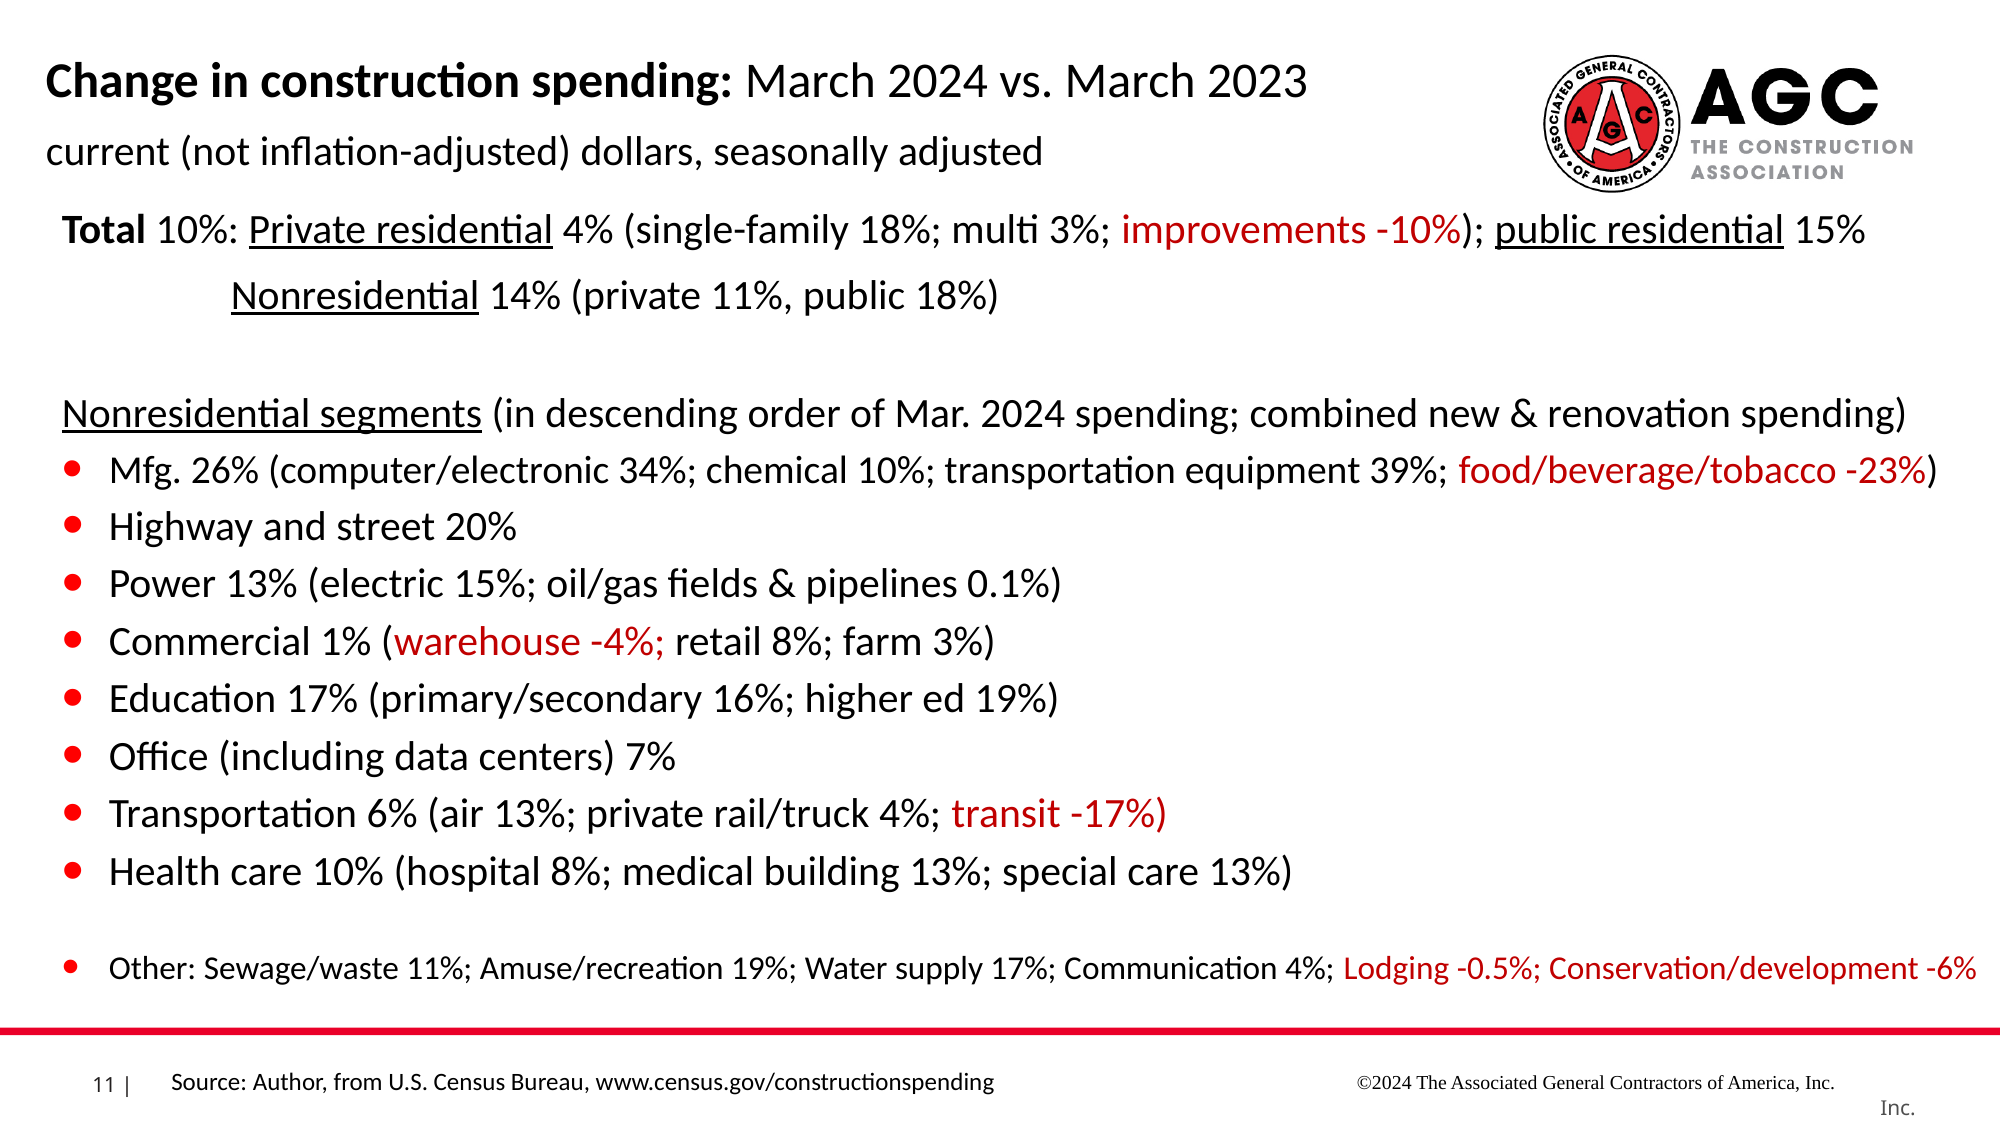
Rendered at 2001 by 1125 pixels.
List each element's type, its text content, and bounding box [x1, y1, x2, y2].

picture [1538, 48, 1917, 199]
text_box ©2024 The Associated General Contractors of America, Inc. [1342, 1061, 1972, 1101]
list Total 10%: Private residential 4% (single-family 18%; multi 3%; improvements -10%); public residential 15% Nonresidential 14% (private 11%, public 18%) Nonresidential segments (in descending order of Mar. 2024 spending; combined new & renovation spending) Mfg. 26% (computer/electronic 34%; chemical 10%; transportation equipment 39%; food/beverage/tobacco -23%) Highway and street 20% Power 13% (electric 15%; oil/gas fields & pipelines 0.1%) Commercial 1% (warehouse -4%; retail 8%; farm 3%) Education 17% (primary/secondary 16%; higher ed 19%) Office (including data centers) 7% Transportation 6% (air 13%; private rail/truck 4%; transit -17%) Health care 10% (hospital 8%; medical building 13%; special care 13%) Other: Sewage/waste 11%; Amuse/recreation 19%; Water supply 17%; Communication 4%; Lodging -0.5%; Conservation/development -6% [47, 200, 2000, 1015]
list Source: Author, from U.S. Census Bureau, www.census.gov/constructionspending [156, 1061, 1283, 1103]
list Change in construction spending: March 2024 vs. March 2023 current (not inflation-adjusted) dollars, seasonally adjusted [31, 47, 1537, 201]
